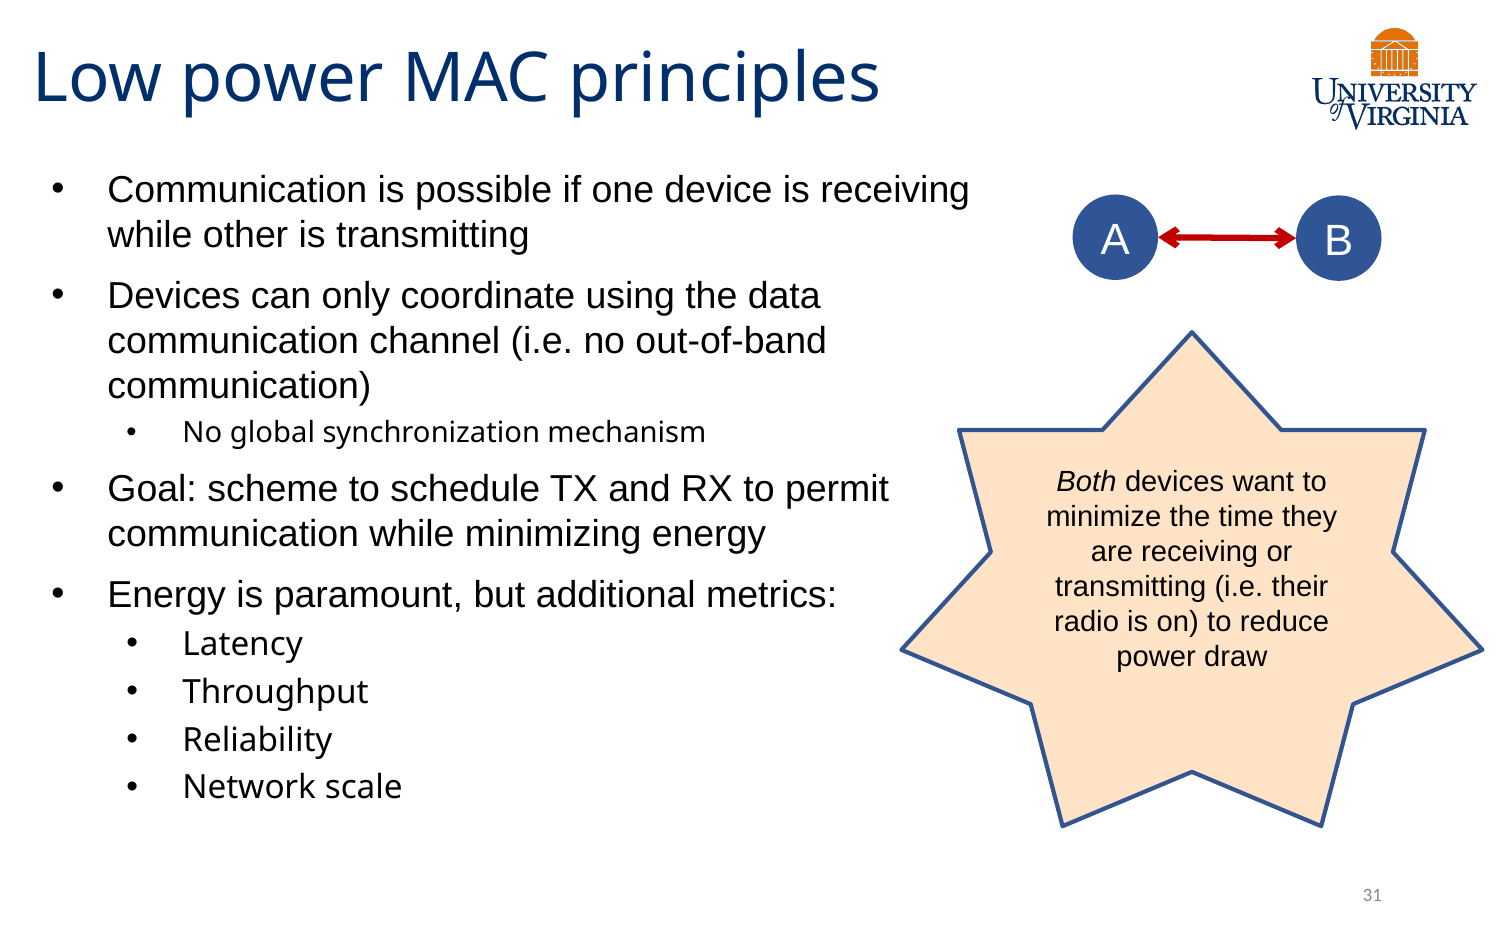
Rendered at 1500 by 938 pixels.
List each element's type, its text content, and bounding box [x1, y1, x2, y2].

title Low power MAC principles [17, 14, 1297, 145]
text_box A [1070, 192, 1161, 283]
list Communication is possible if one device is receiving while other is transmitting Devices can only coordinate using the data communication channel (i.e. no out-of-band communication) No global synchronization mechanism Goal: scheme to schedule TX and RX to permit communication while minimizing energy Energy is paramount, but additional metrics: Latency Throughput Reliability Network scale [17, 157, 1060, 845]
slide_number 31 [1059, 868, 1397, 919]
picture [1312, 28, 1477, 130]
text_box B [1294, 193, 1384, 283]
text_box Both devices want to minimize the time they are receiving or transmitting (i.e. their radio is on) to reduce power draw [899, 330, 1485, 829]
